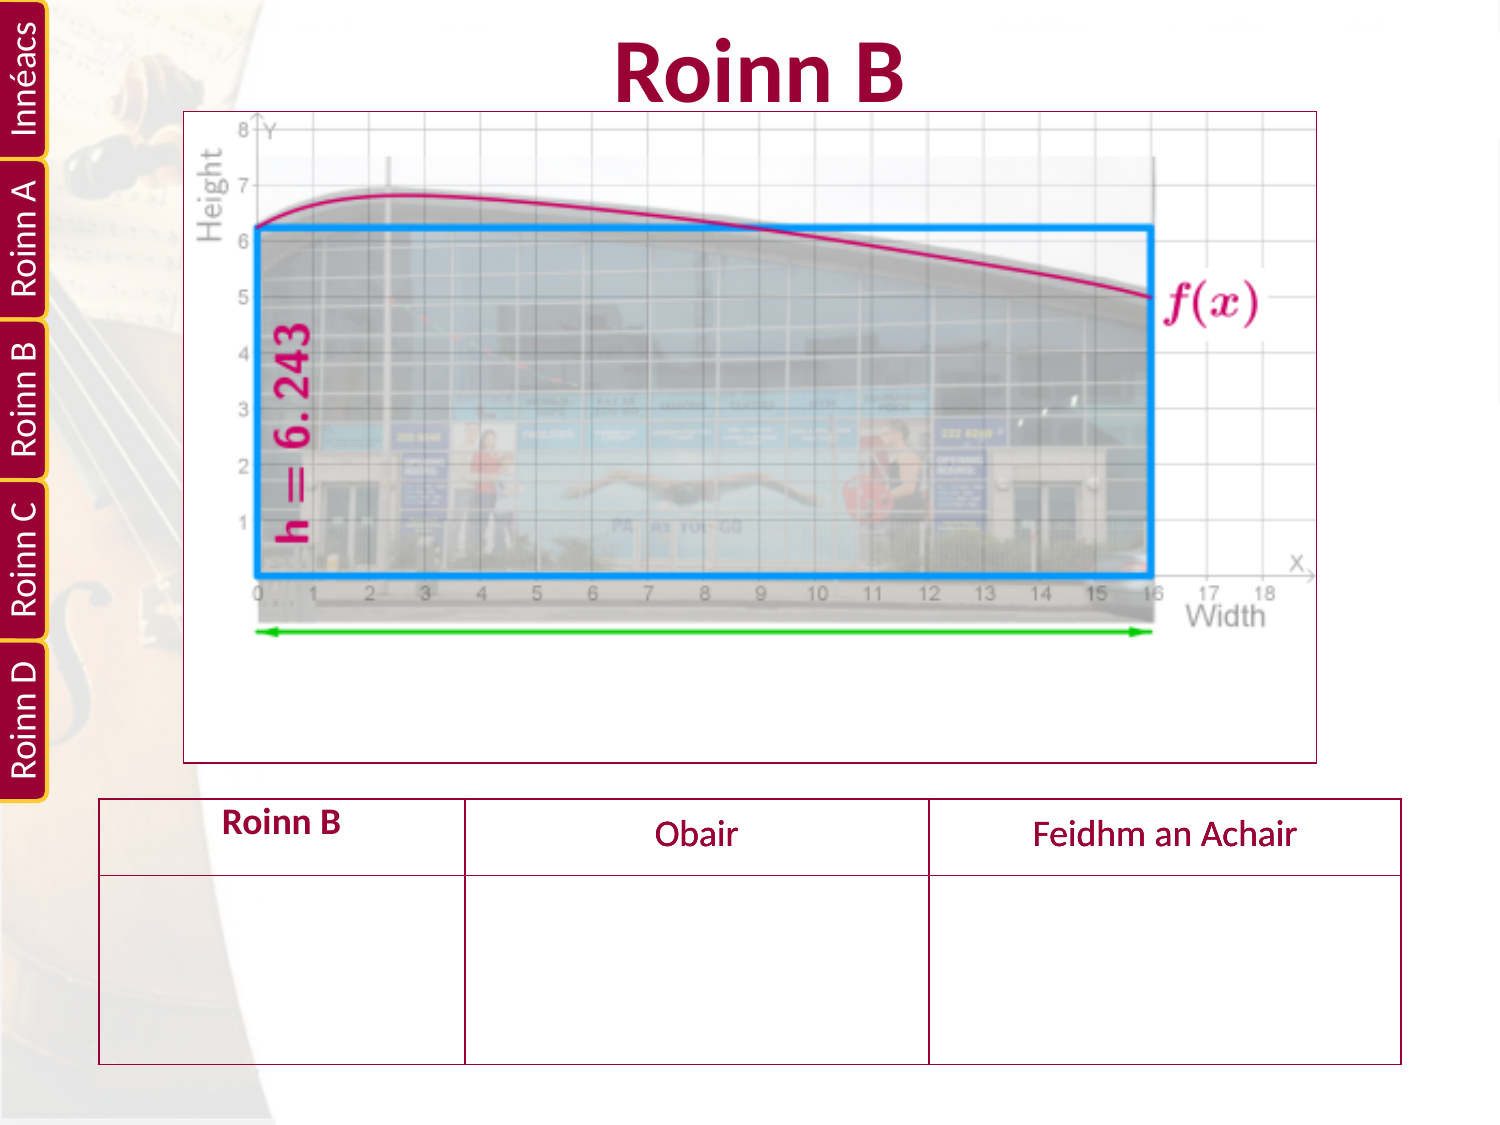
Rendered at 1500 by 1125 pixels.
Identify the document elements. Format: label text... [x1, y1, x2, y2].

table_header Roinn B [100, 800, 464, 875]
title Roinn B [85, 0, 1436, 160]
table_cell [466, 876, 928, 1064]
table_cell [100, 876, 464, 1064]
table_header Feidhm an Achair [930, 800, 1400, 875]
table_cell [930, 876, 1400, 1064]
table_header Obair [466, 800, 928, 875]
picture [183, 112, 1317, 763]
